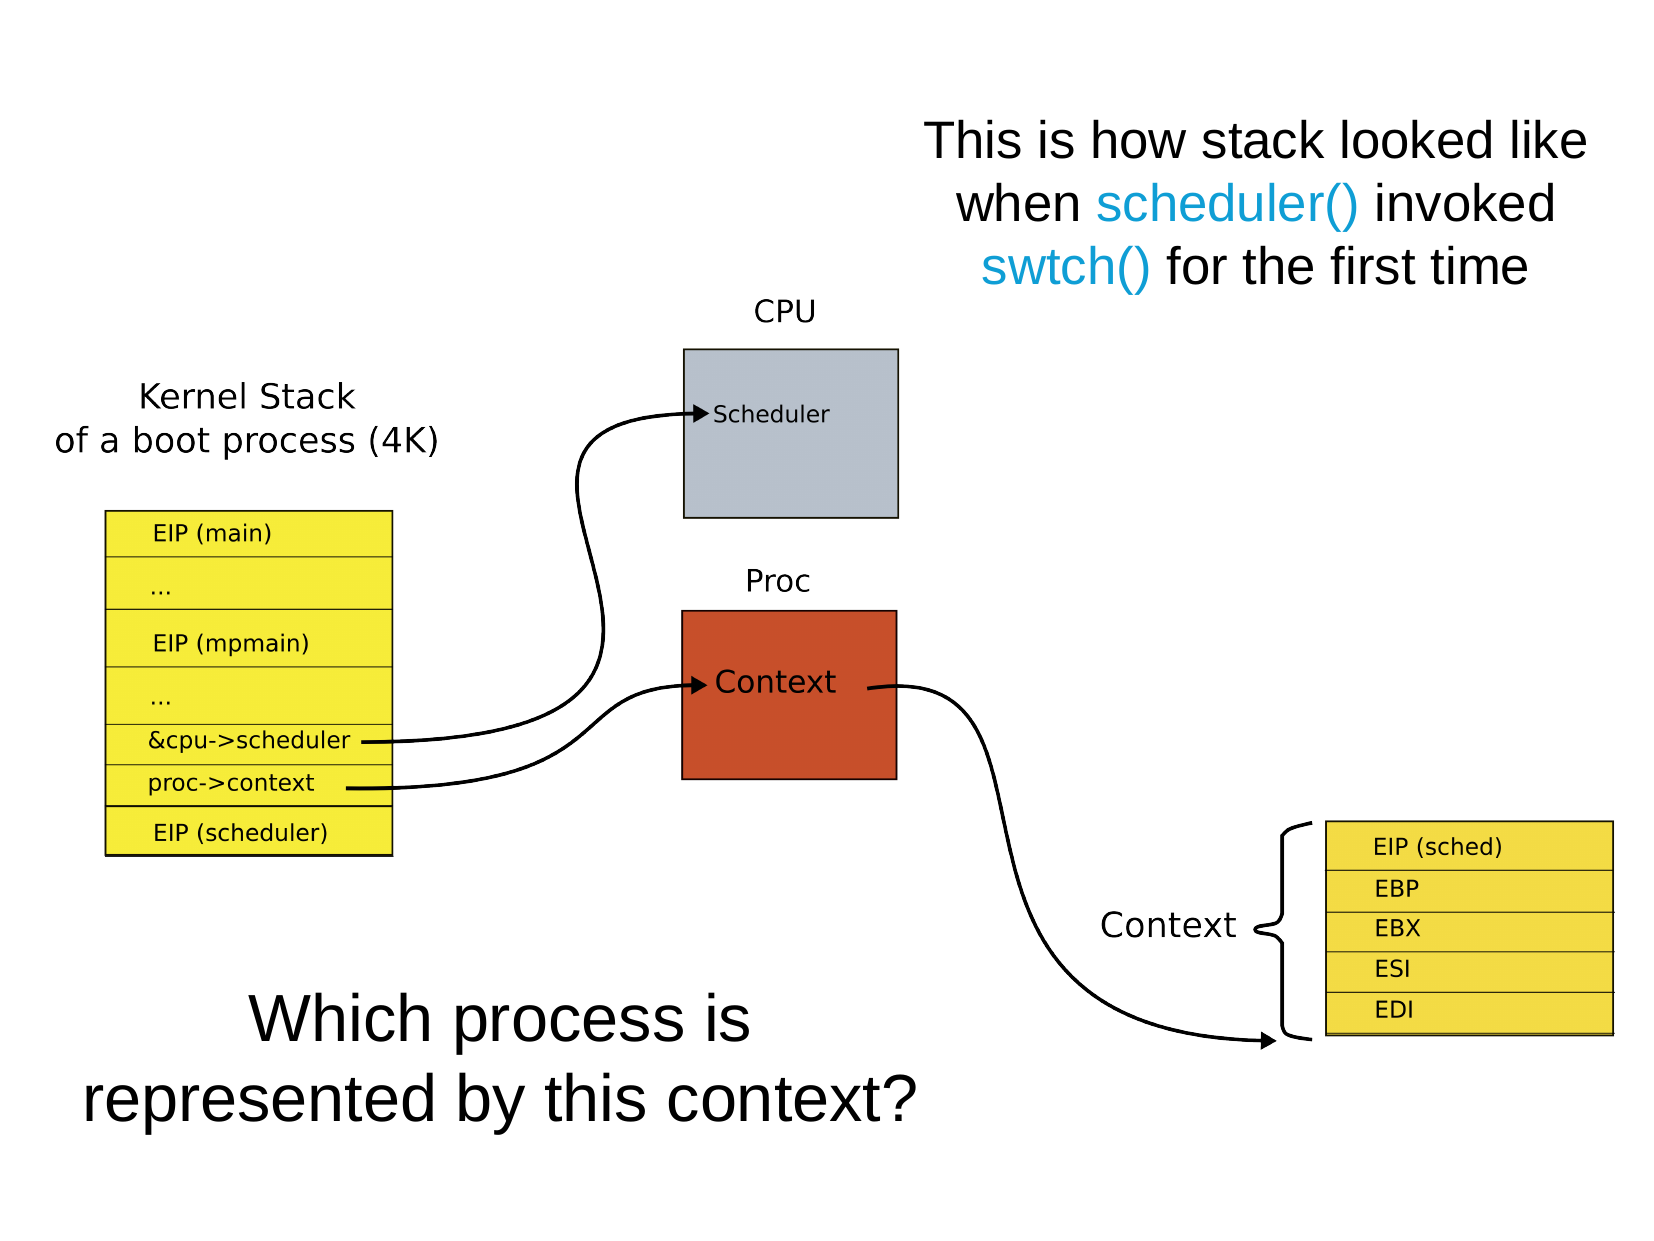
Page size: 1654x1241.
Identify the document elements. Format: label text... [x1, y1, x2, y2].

list Which process is represented by this context? [75, 1051, 927, 1170]
list This is how stack looked like when scheduler() invoked swtch() for the first time [900, 105, 1613, 299]
picture [56, 299, 1615, 1051]
